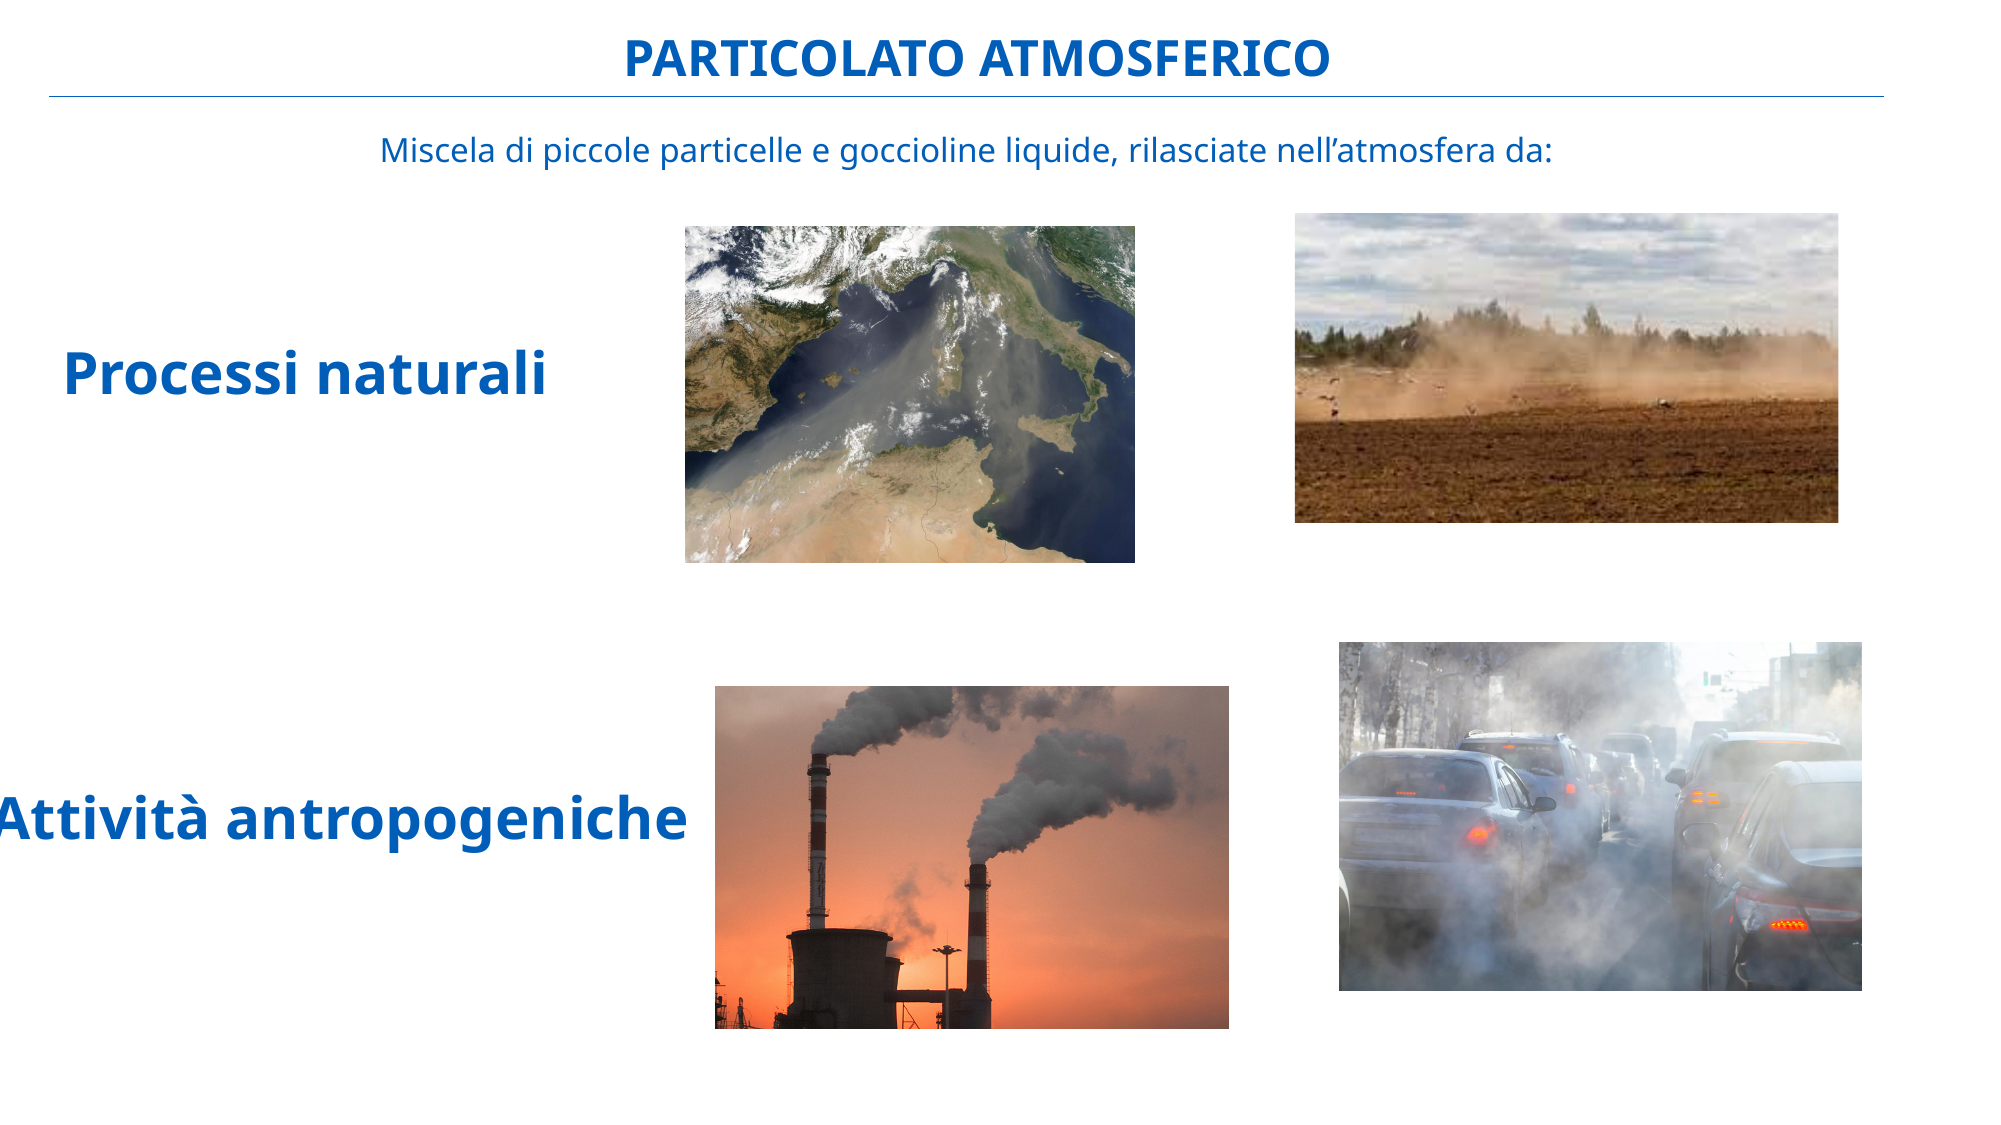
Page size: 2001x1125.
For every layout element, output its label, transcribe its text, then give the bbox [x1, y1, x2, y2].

picture [1339, 642, 1862, 992]
picture [1294, 213, 1839, 523]
picture [685, 226, 1135, 563]
text_box Attività antropogeniche [0, 774, 704, 859]
text_box Miscela di piccole particelle e goccioline liquide, rilasciate nell’atmosfera da: [178, 121, 1766, 177]
text_box Processi naturali [47, 328, 664, 414]
picture [715, 686, 1229, 1029]
text_box PARTICOLATO ATMOSFERICO [596, 19, 1348, 94]
